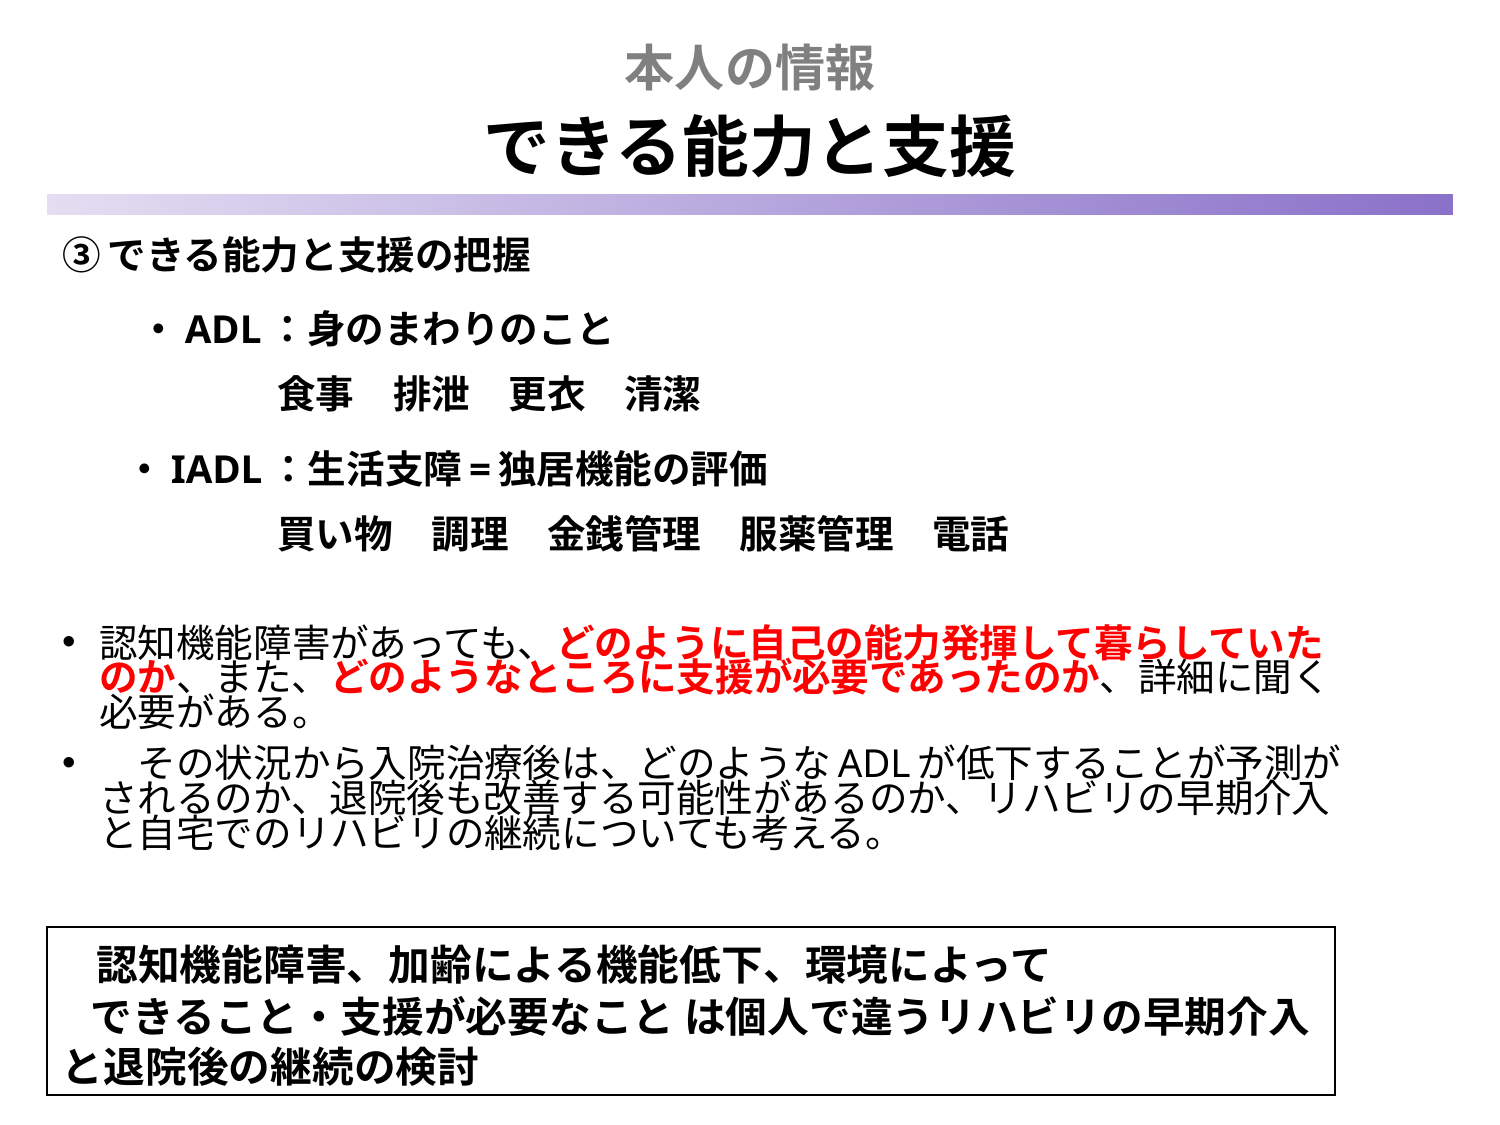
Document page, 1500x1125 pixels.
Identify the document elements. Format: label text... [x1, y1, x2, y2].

text_box 認知機能障害、加齢による機能低下、環境によって できること・支援が必要なこと は個人で違うリハビリの早期介入と退院後の継続の検討 [46, 926, 1336, 1096]
text_box [47, 194, 1453, 215]
text_box 本人の情報 できる能力と支援 [32, 26, 1468, 188]
list ③できる能力と支援の把握 ・ADL：身のまわりのこと 食事 排泄 更衣 清潔 ・IADL：生活支障=独居機能の評価 買い物 調理 金銭管理 服薬管理 電話 認知機能障害があっても、どのように自己の能力発揮して暮らしていたのか、また、どのようなところに支援が必要であったのか、詳細に聞く必要がある。 その状況から入院治療後は、どのようなADLが低下することが予測がされるのか、退院後も改善する可能性があるのか、リハビリの早期介入と自宅でのリハビリの継続についても考える。 [47, 215, 1373, 869]
